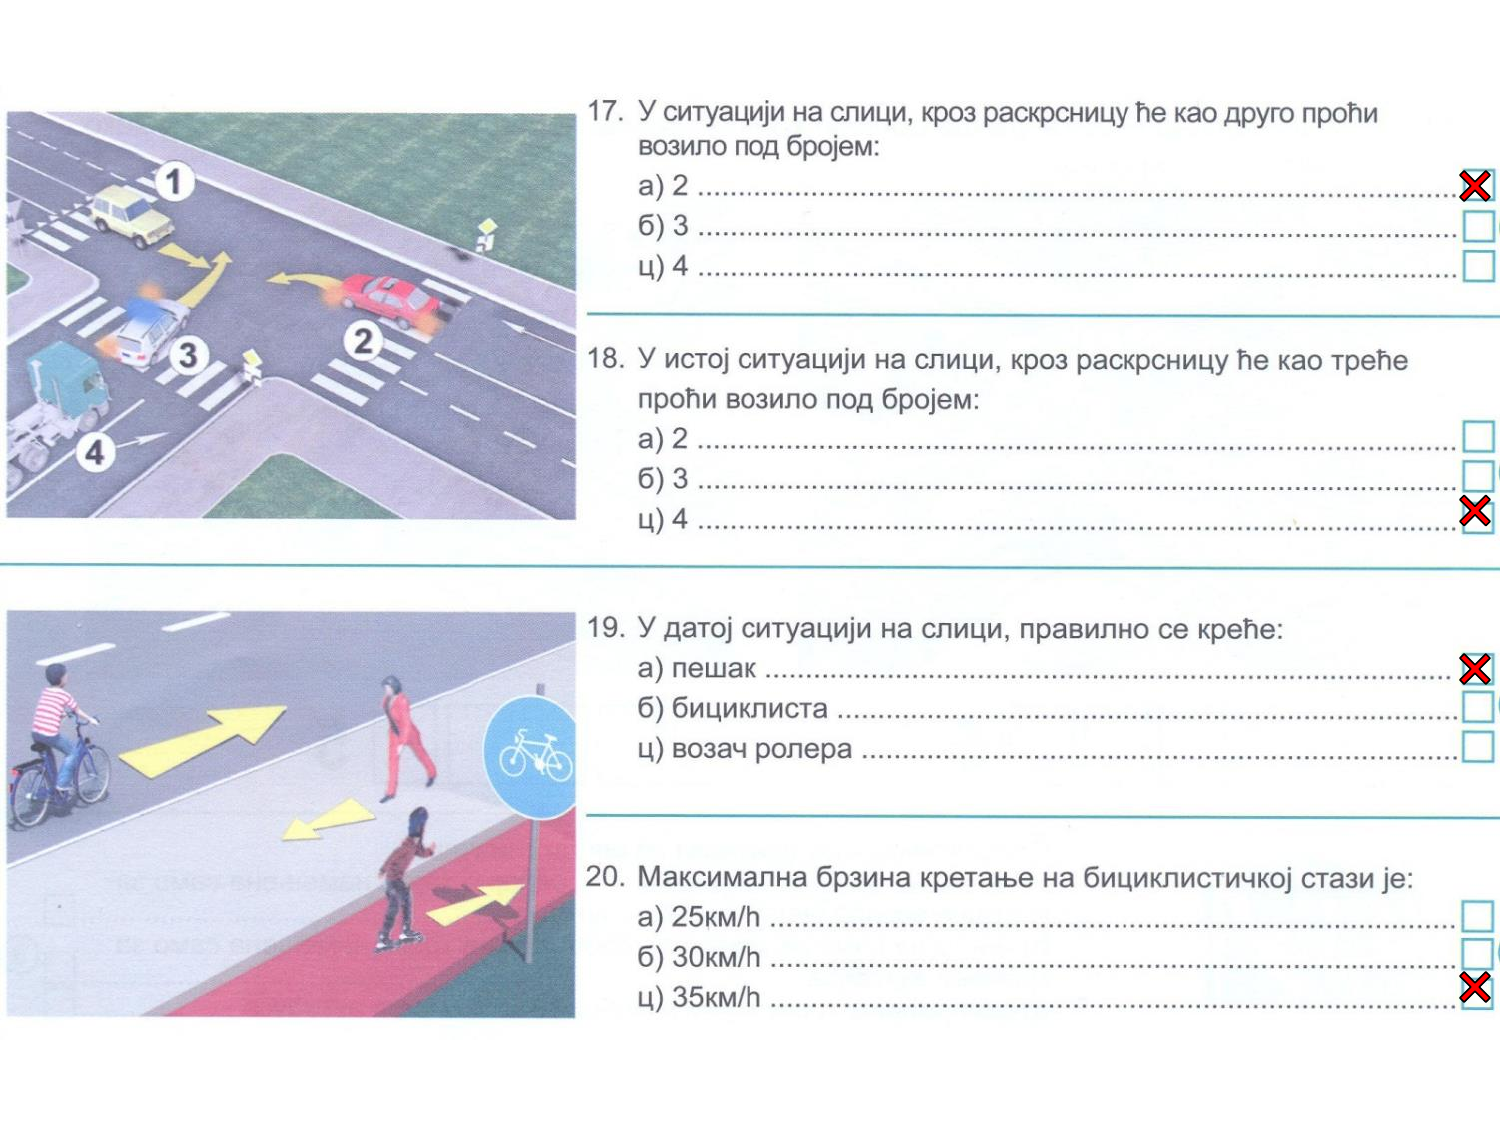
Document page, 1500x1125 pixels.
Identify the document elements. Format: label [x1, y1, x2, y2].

picture [0, 84, 1500, 1041]
